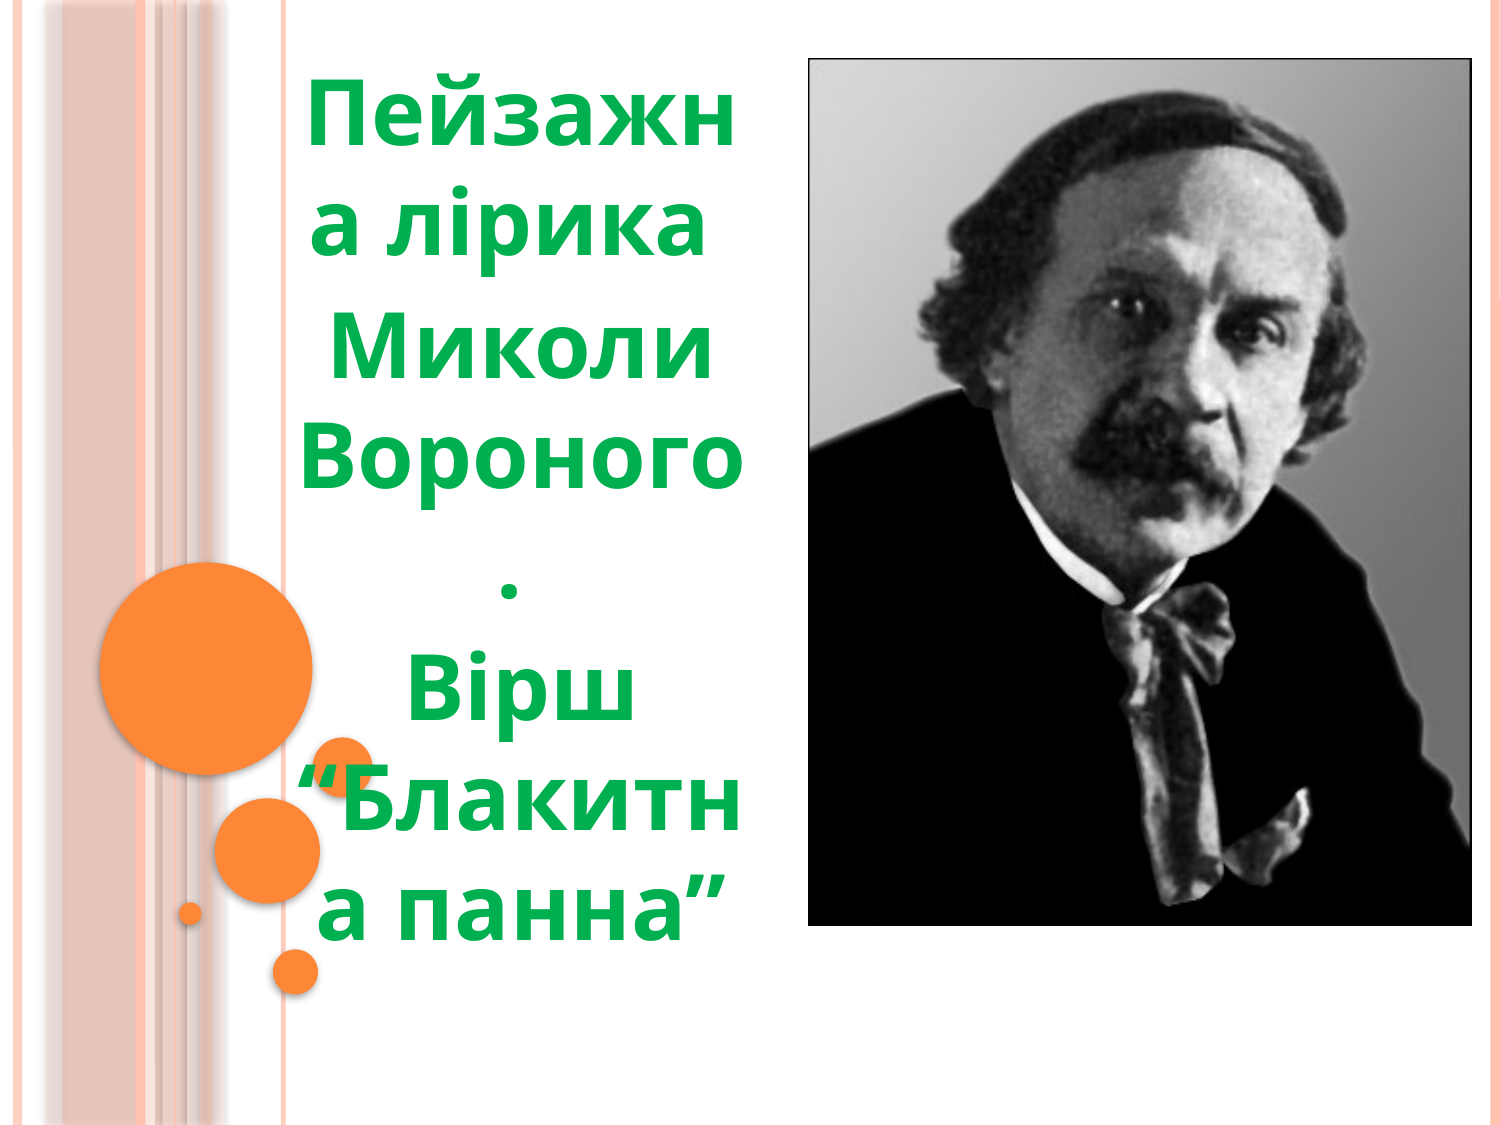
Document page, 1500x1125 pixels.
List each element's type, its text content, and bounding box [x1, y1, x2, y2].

subtitle Пейзажна лірика Миколи Вороного. Вірш “Блакитна панна” [269, 46, 774, 1055]
picture [807, 57, 1472, 927]
